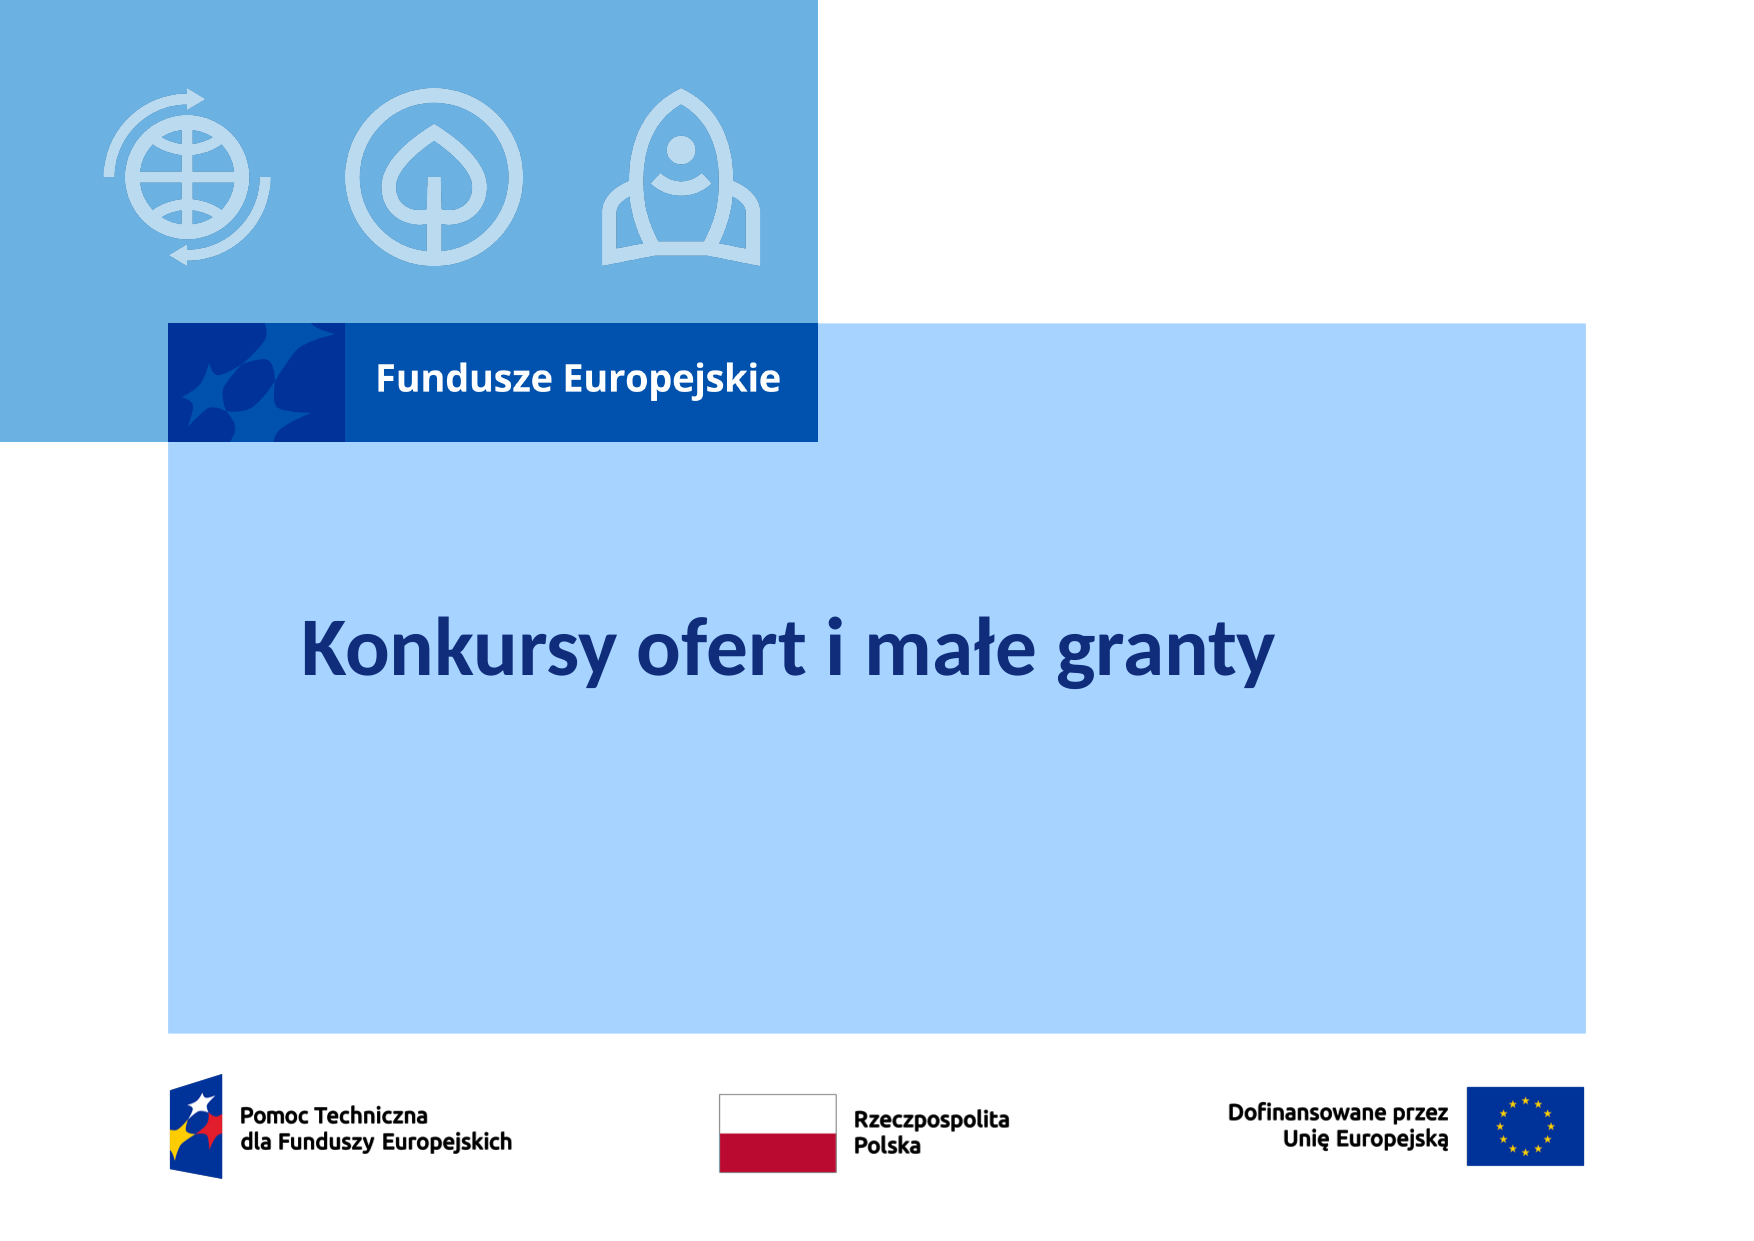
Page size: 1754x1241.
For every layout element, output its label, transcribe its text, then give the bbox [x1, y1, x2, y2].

text_box Konkursy ofert i małe granty [286, 585, 1456, 700]
picture [144, 1048, 1623, 1212]
picture [168, 323, 818, 442]
